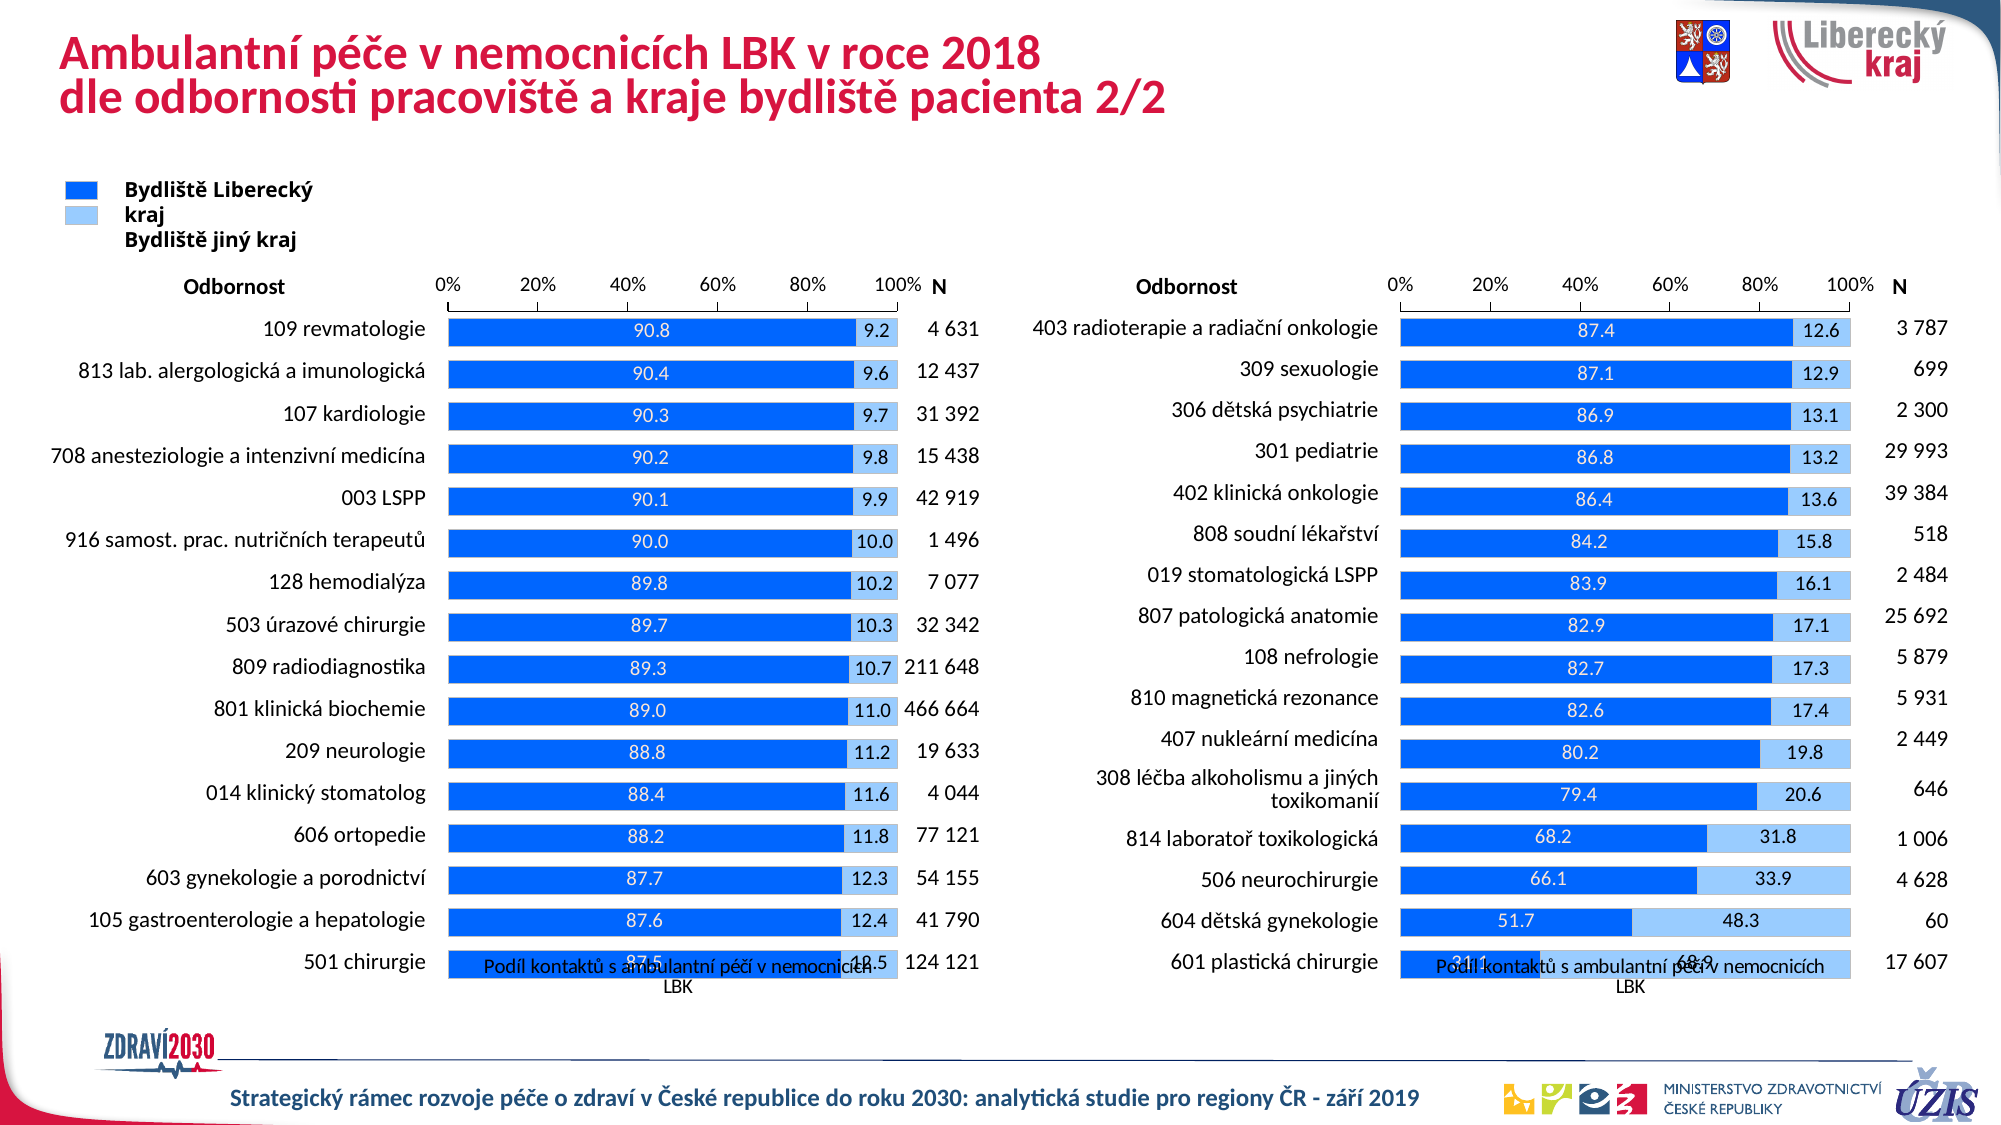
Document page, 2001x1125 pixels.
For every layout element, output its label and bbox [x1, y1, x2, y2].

picture [94, 1028, 223, 1079]
picture [1767, 15, 1954, 91]
chart [1346, 183, 1875, 1005]
title [44, 26, 1770, 130]
text_box [65, 176, 346, 274]
chart [394, 183, 923, 1005]
table_cell [41, 309, 394, 984]
table_header [1875, 267, 1950, 308]
table_cell [1875, 308, 1950, 984]
table_header [993, 267, 1346, 308]
picture [1676, 20, 1730, 26]
table_cell [923, 309, 981, 984]
table_cell [993, 308, 1346, 984]
table_header [41, 267, 394, 309]
table_header [923, 267, 981, 309]
